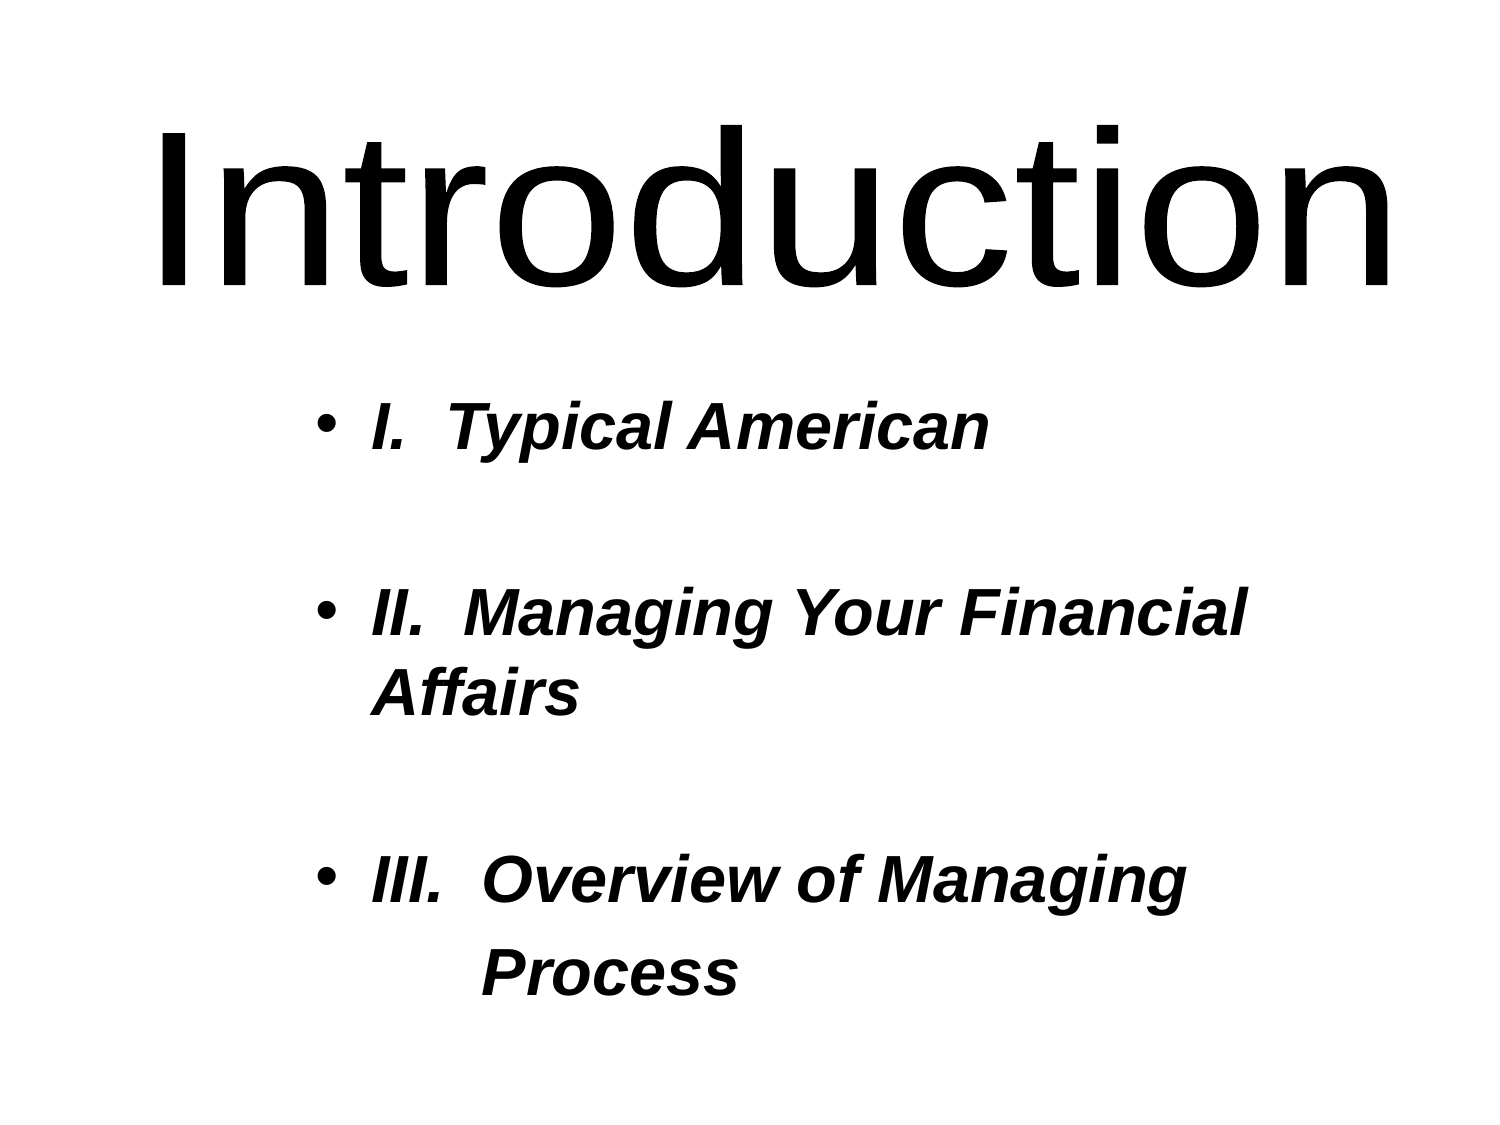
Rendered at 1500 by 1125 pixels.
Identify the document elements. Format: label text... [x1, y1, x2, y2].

list I. Typical American II. Managing Your Financial Affairs III. Overview of Managing Process [300, 375, 1413, 1088]
